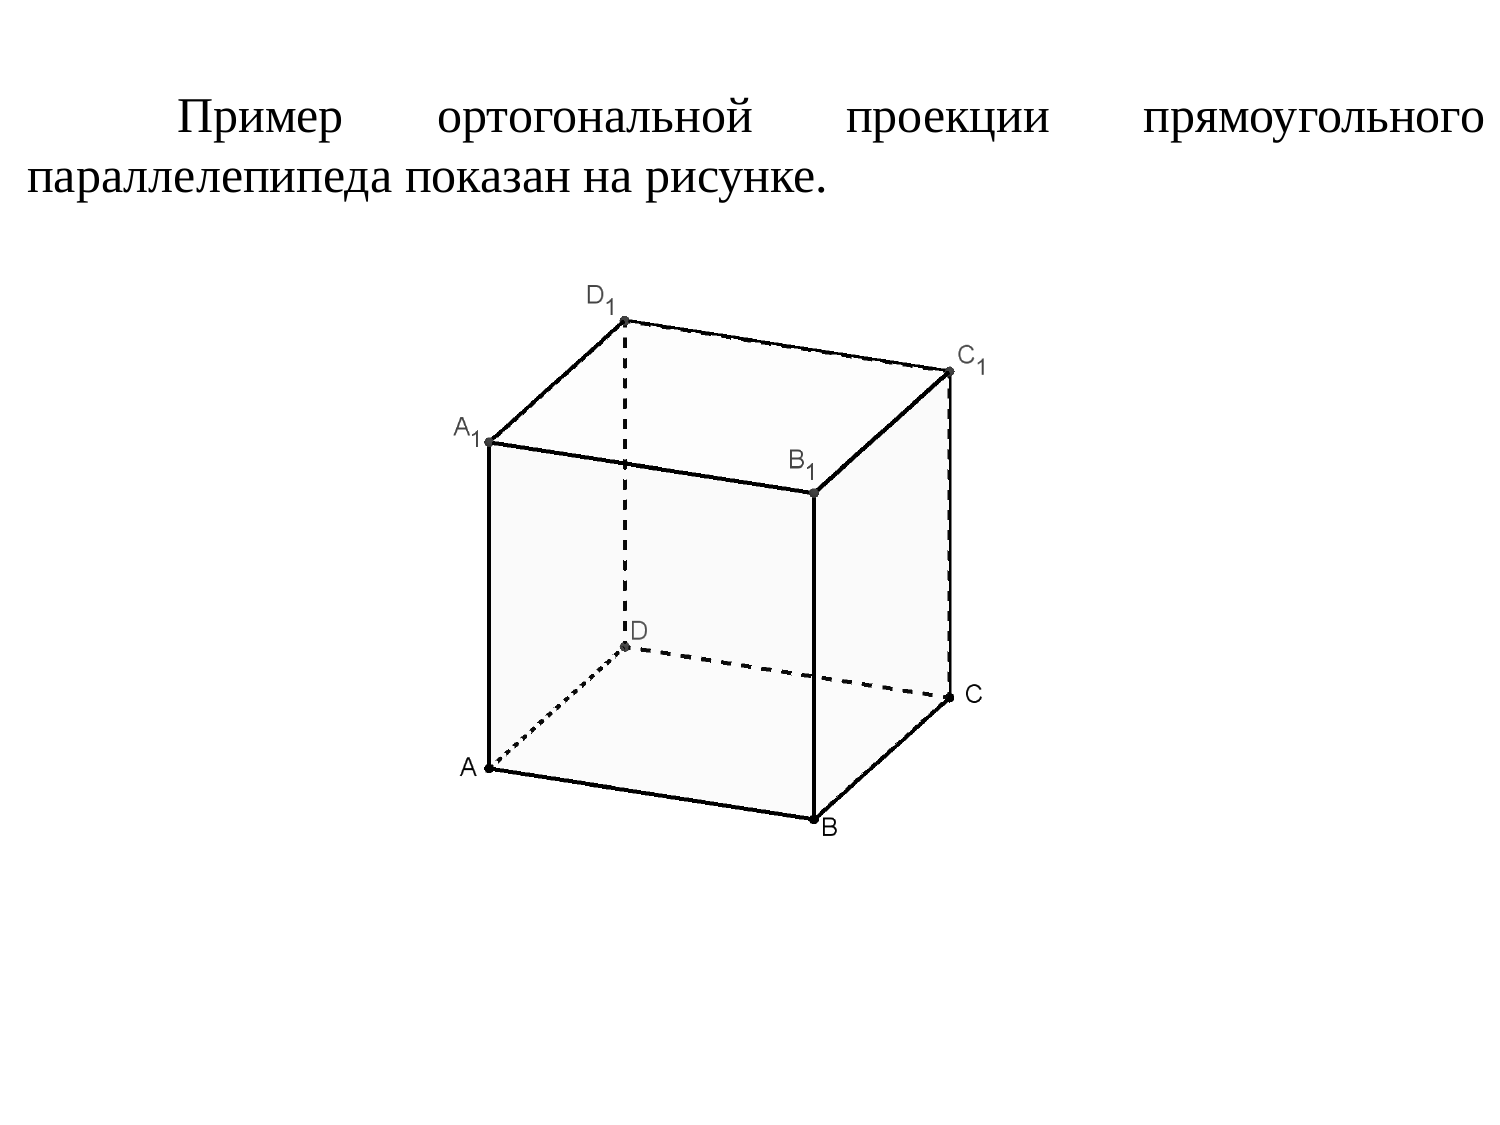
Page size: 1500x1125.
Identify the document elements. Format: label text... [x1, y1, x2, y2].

picture [431, 275, 1006, 850]
text_box Пример ортогональной проекции прямоугольного параллелепипеда показан на рисунке. [12, 74, 1500, 210]
